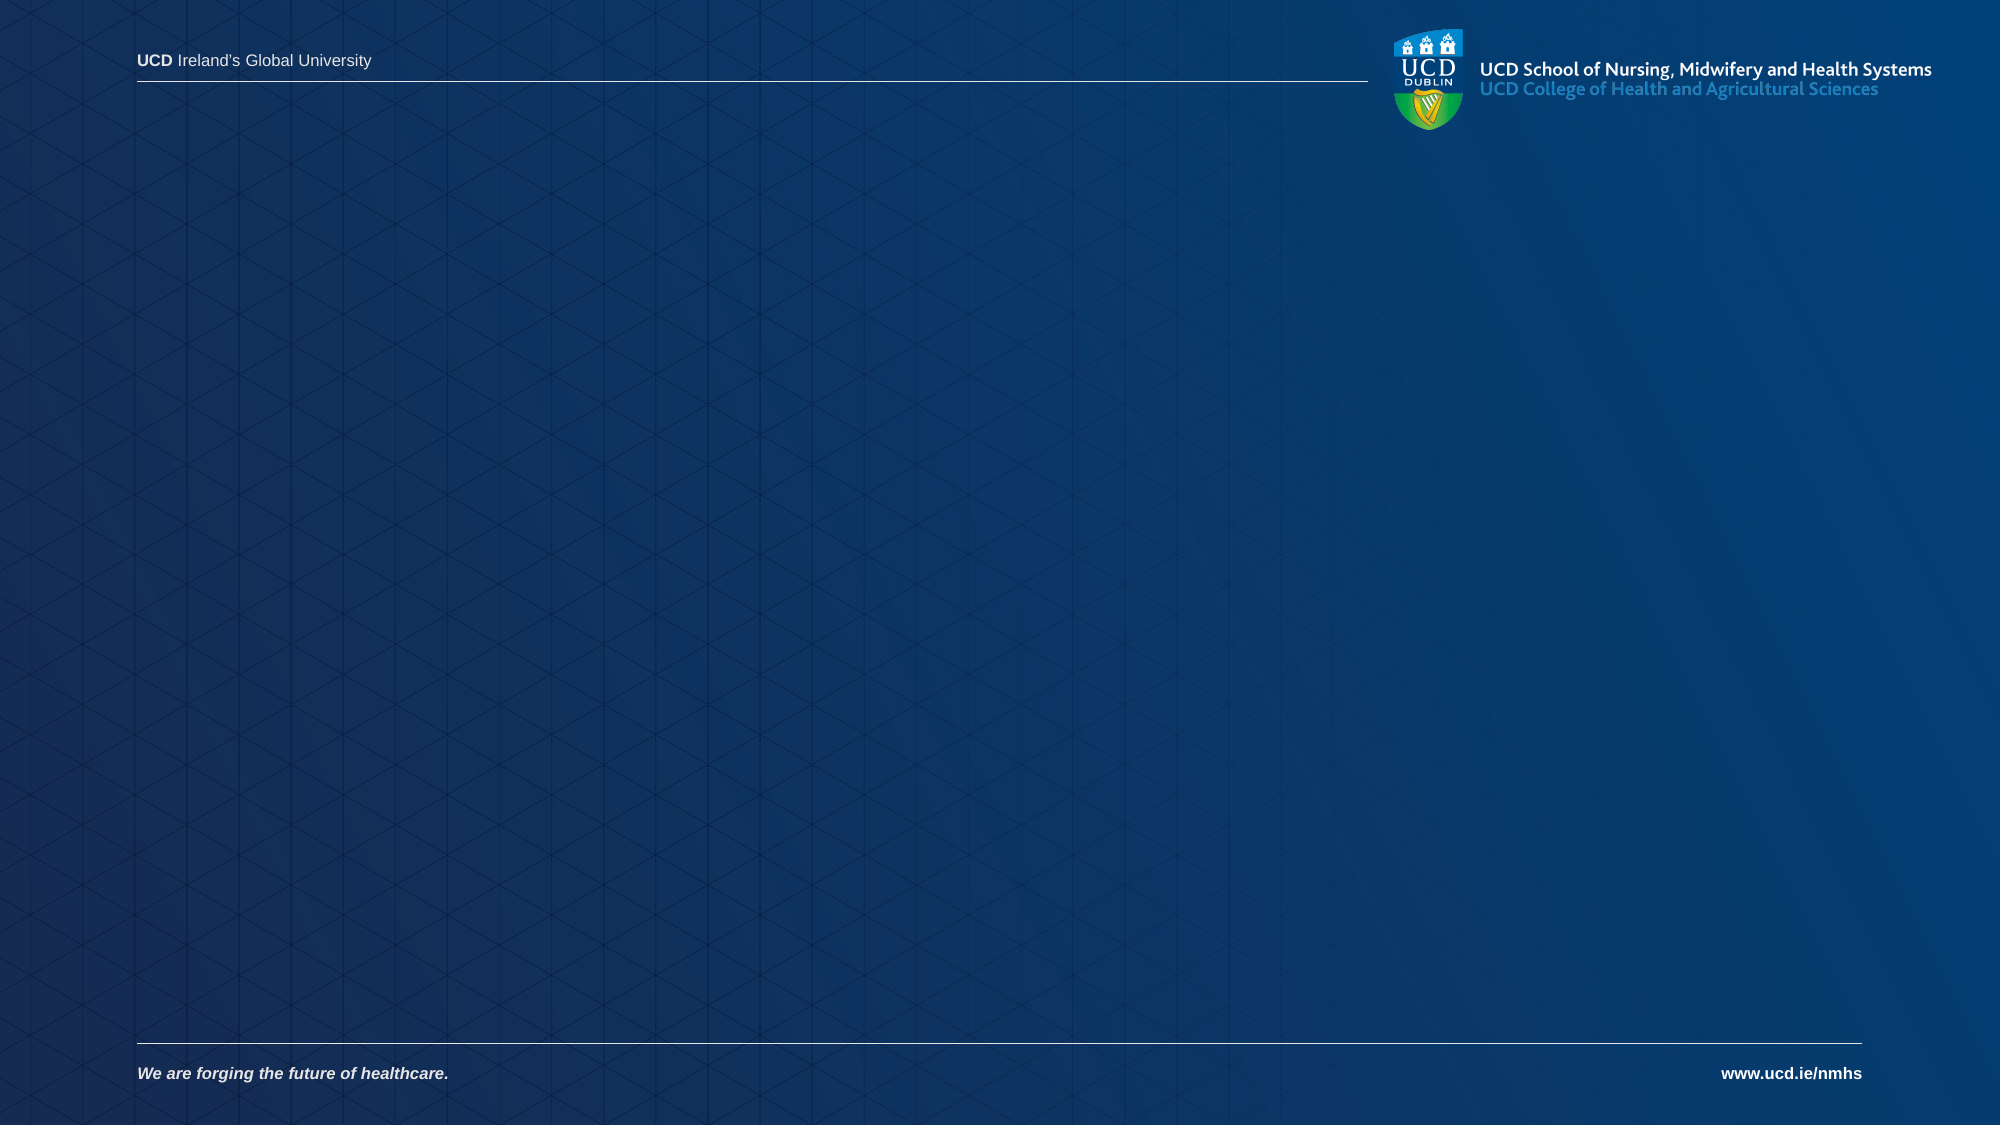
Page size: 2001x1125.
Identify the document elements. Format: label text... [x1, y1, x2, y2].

picture [0, 0, 2000, 1125]
footer We are forging the future of healthcare. [122, 1042, 798, 1103]
